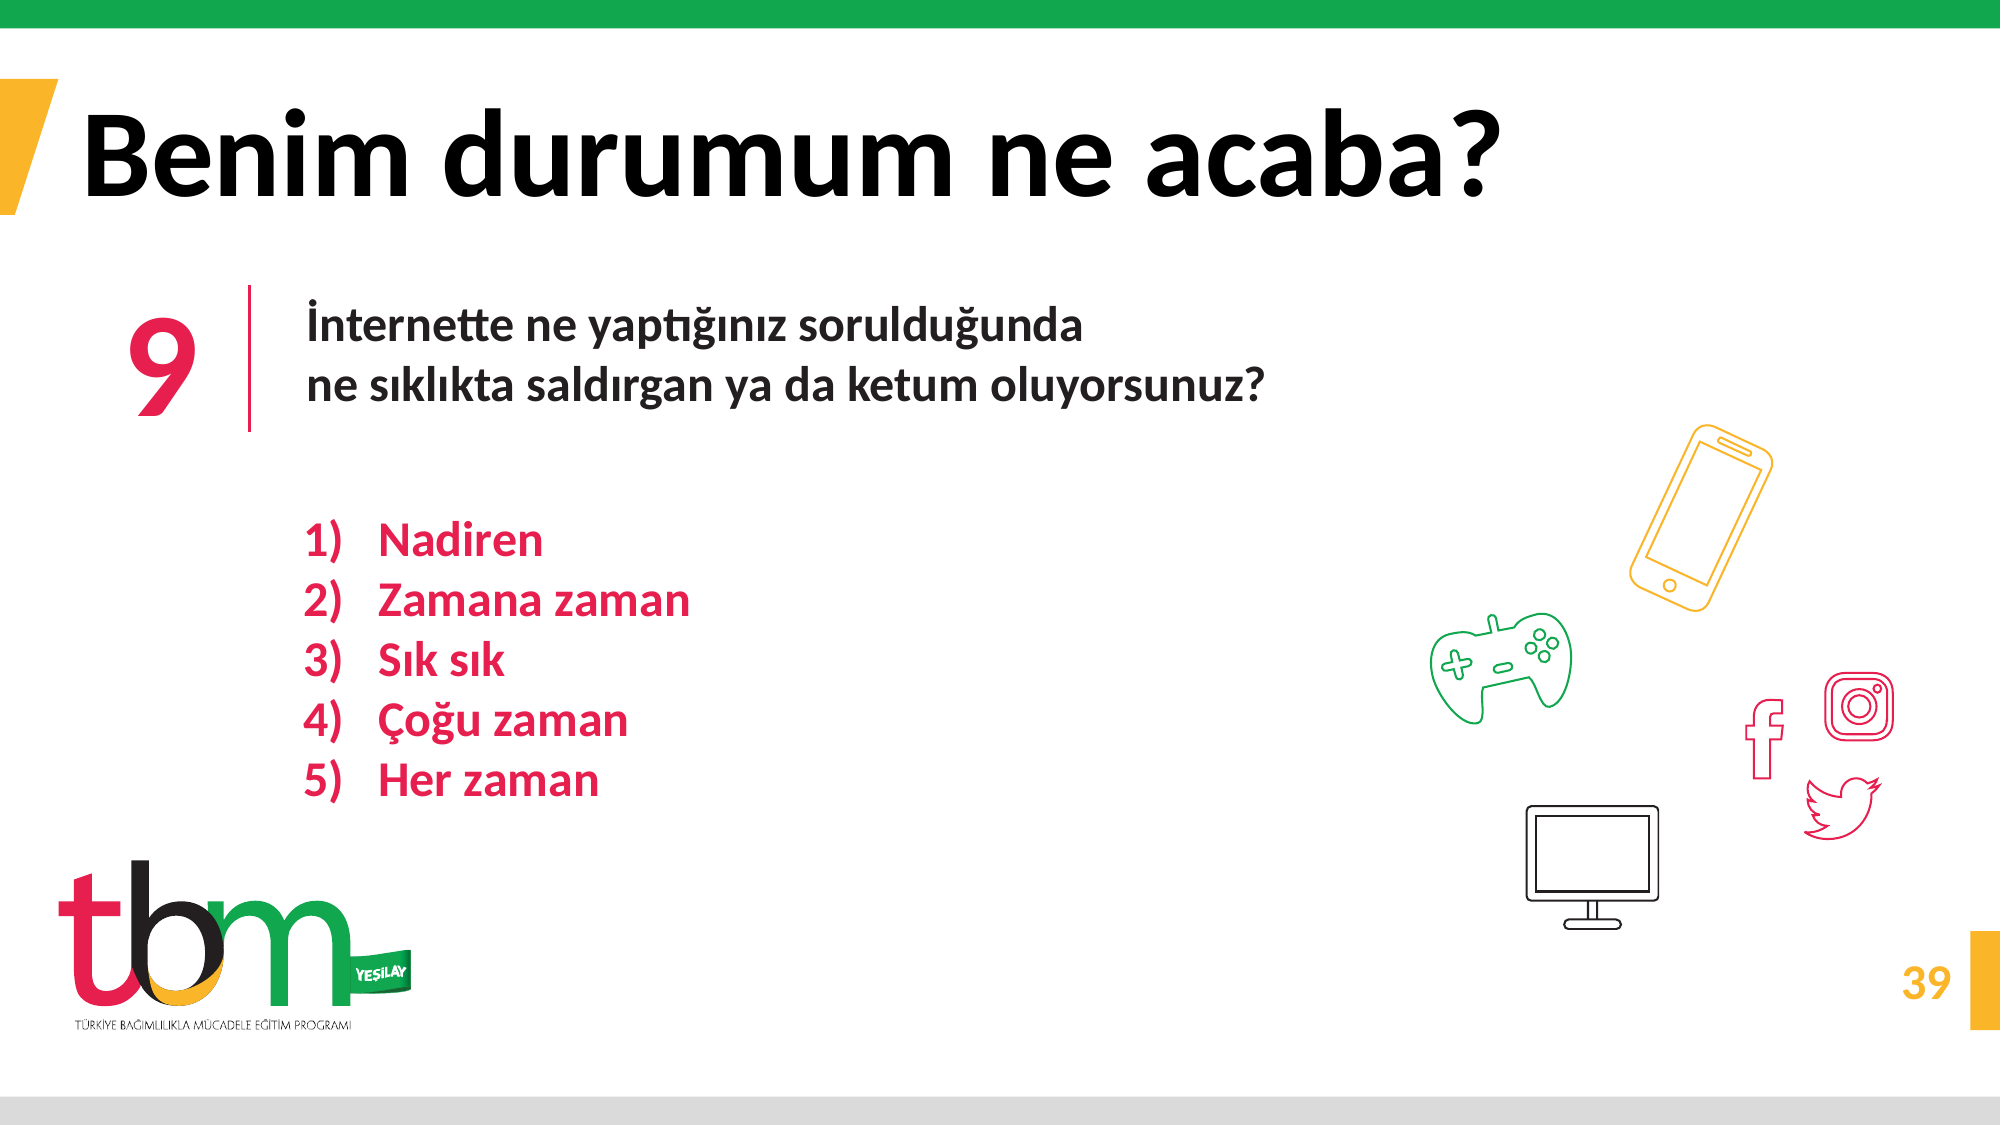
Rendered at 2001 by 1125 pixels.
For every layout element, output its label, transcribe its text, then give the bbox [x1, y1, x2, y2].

text_box [0, 78, 59, 215]
picture [1745, 671, 1895, 841]
picture [1628, 424, 1774, 613]
text_box İnternette ne yaptığınız sorulduğunda ne sıklıkta saldırgan ya da ketum oluyorsunuz? [291, 284, 1283, 419]
picture [1525, 804, 1660, 930]
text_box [106, 259, 253, 456]
text_box [0, 0, 2000, 29]
text_box Benim durumum ne acaba? [66, 63, 1521, 229]
picture [1429, 612, 1574, 725]
text_box [0, 1096, 2000, 1125]
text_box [58, 860, 2000, 1031]
text_box Nadiren Zamana zaman Sık sık Çoğu zaman Her zaman [288, 499, 707, 814]
